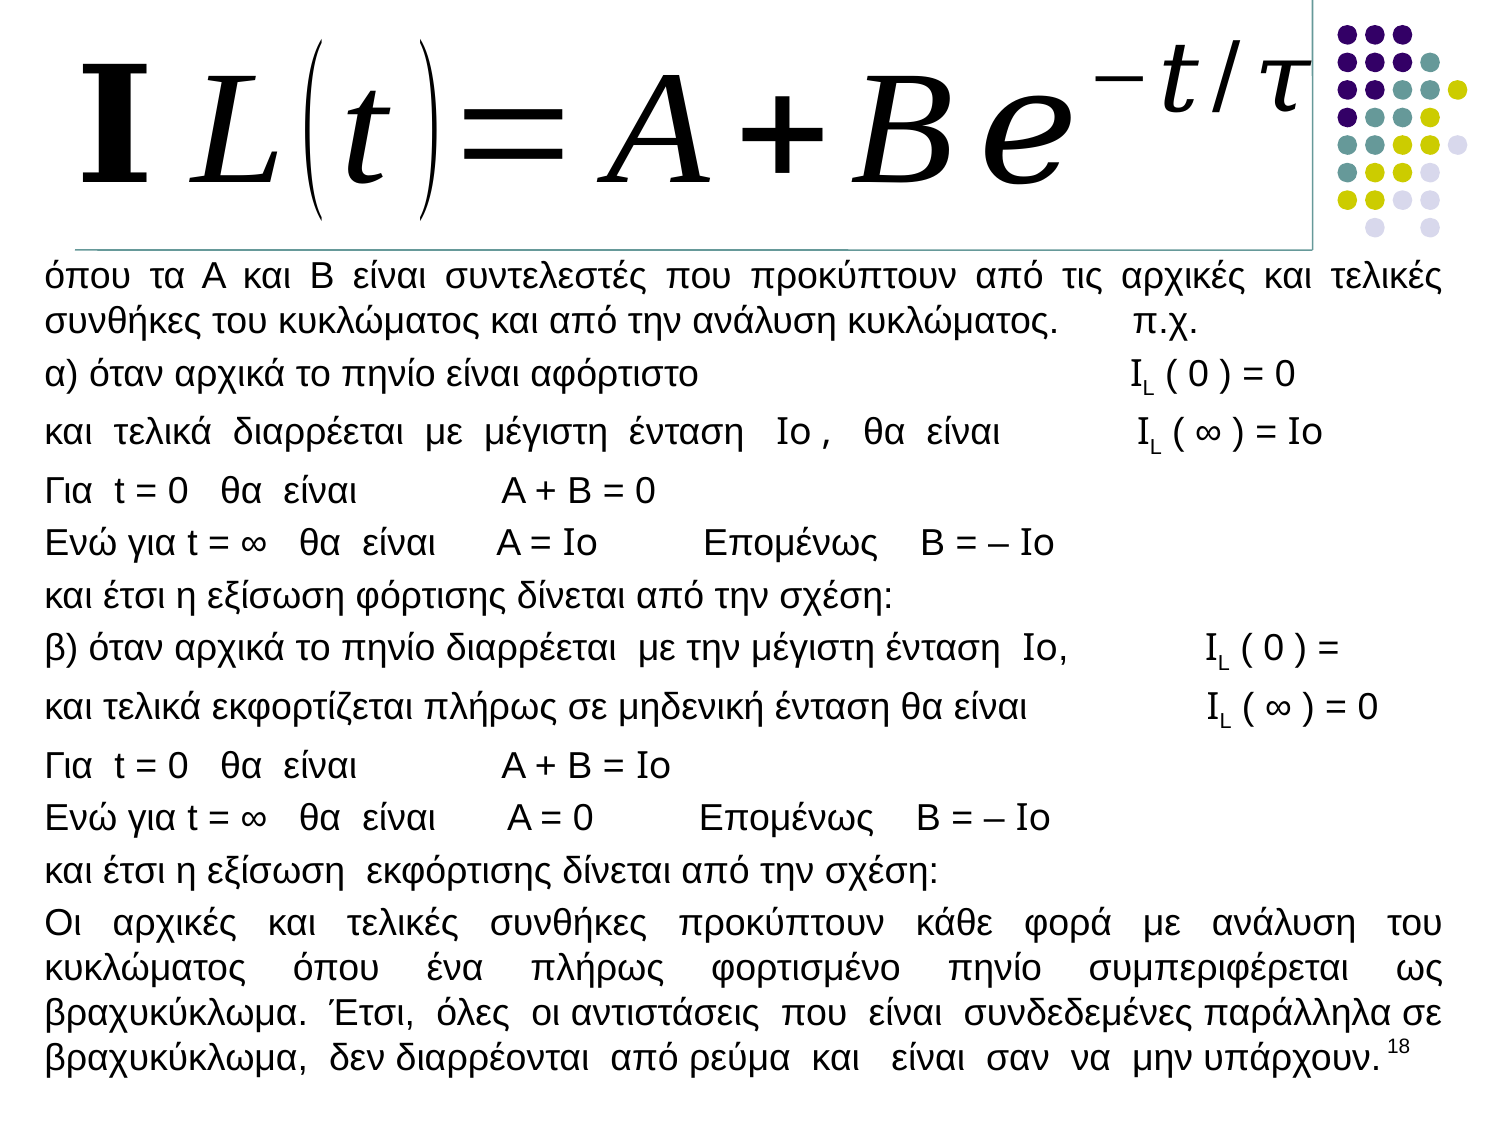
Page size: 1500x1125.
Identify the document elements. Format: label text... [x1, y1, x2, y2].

slide_number 18 [1074, 1025, 1425, 1100]
